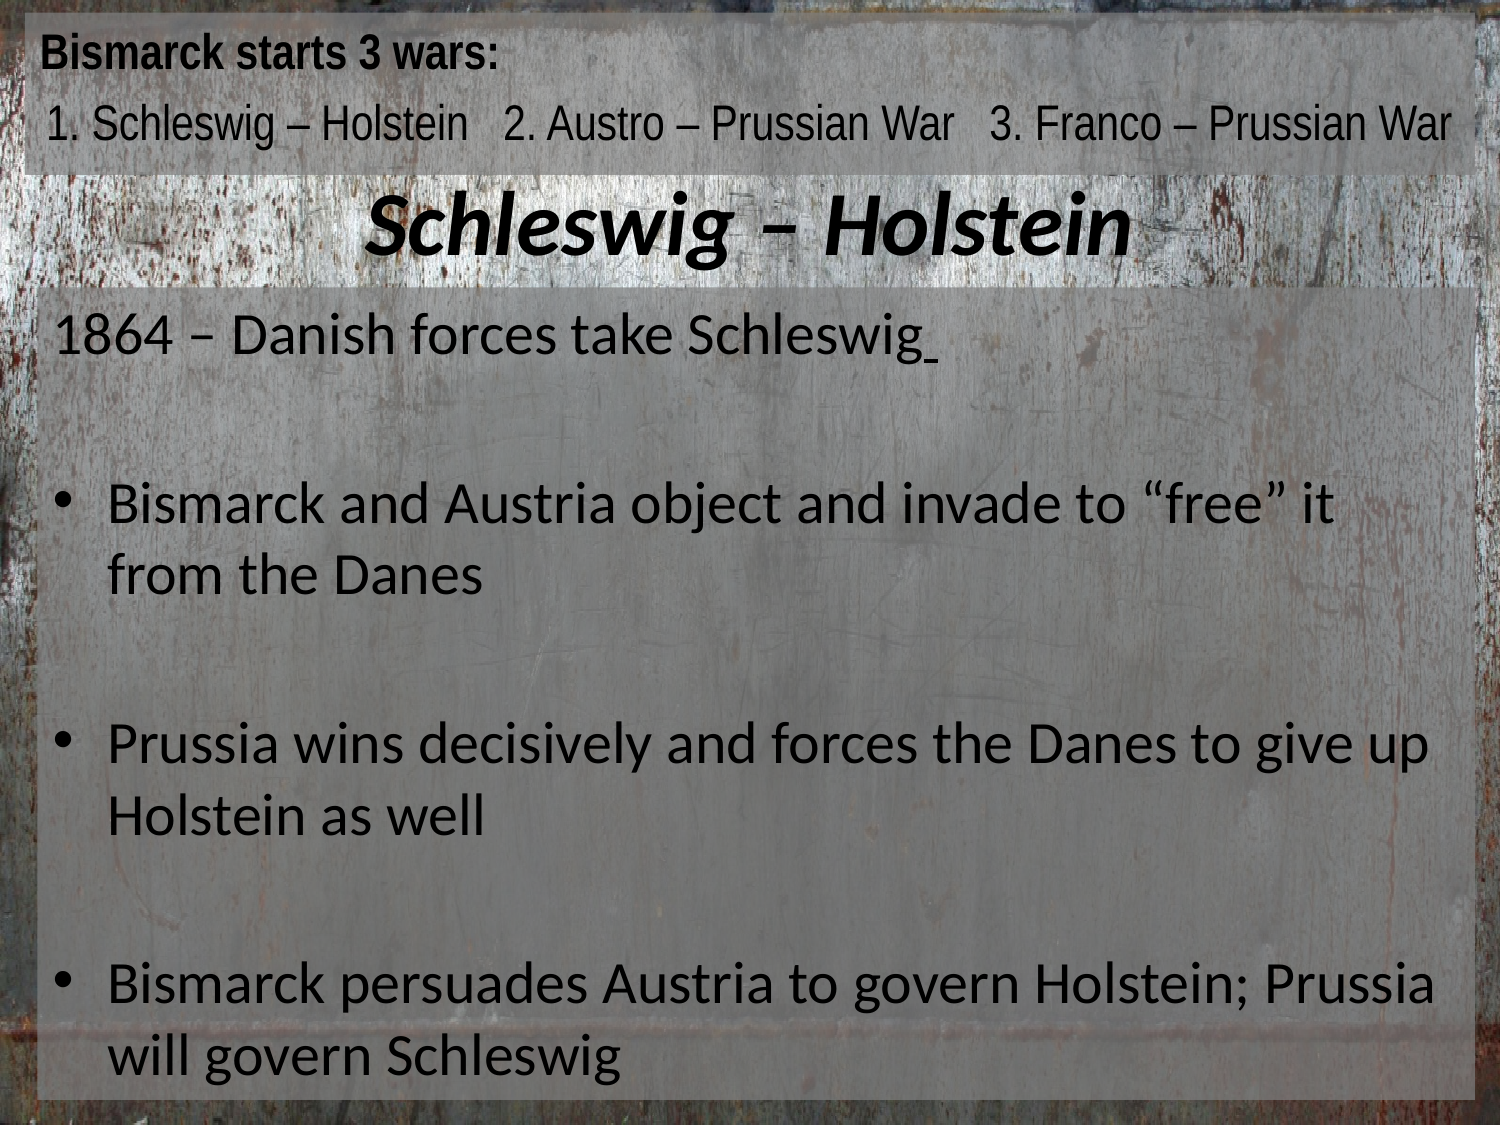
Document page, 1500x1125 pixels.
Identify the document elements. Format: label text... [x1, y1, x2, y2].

title Schleswig – Holstein [75, 175, 1425, 287]
picture [0, 0, 1500, 1125]
list Bismarck starts 3 wars: 1. Schleswig – Holstein 2. Austro – Prussian War 3. Franco – Prussian War [24, 12, 1475, 175]
text_box 1864 – Danish forces take Schleswig Bismarck and Austria object and invade to “free” it from the Danes Prussia wins decisively and forces the Danes to give up Holstein as well Bismarck persuades Austria to govern Holstein; Prussia will govern Schleswig [37, 287, 1475, 1100]
